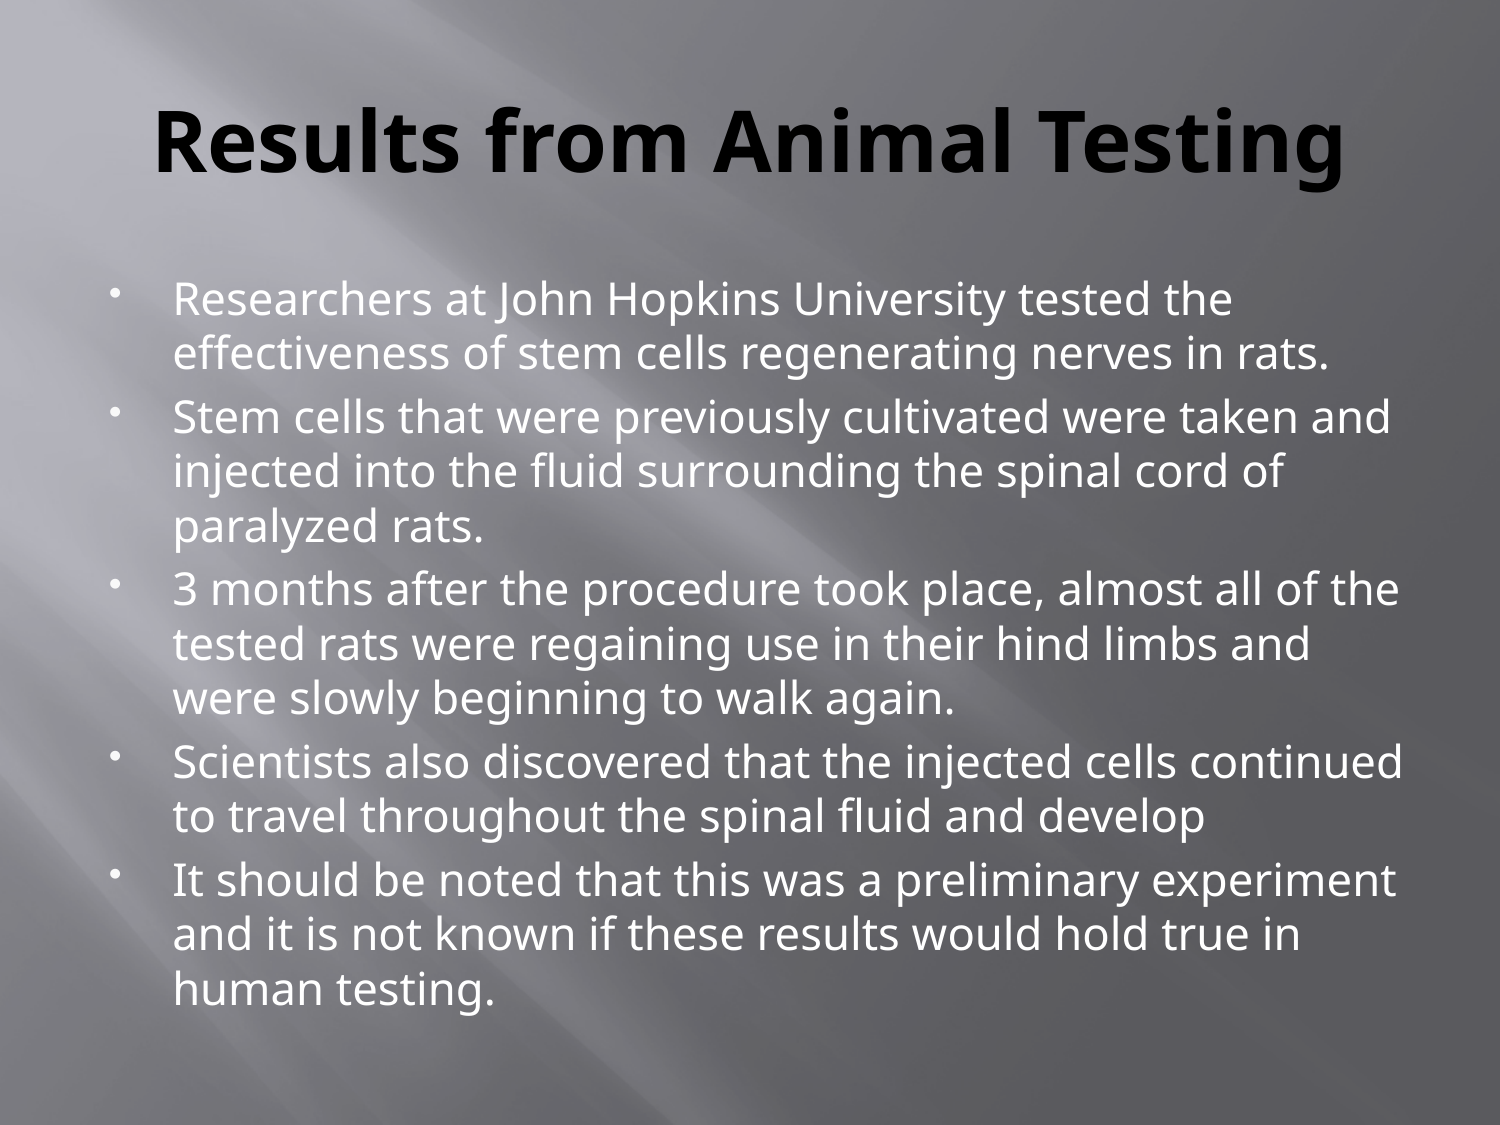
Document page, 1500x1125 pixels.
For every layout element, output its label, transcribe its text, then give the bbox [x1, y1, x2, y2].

list Researchers at John Hopkins University tested the effectiveness of stem cells regenerating nerves in rats. Stem cells that were previously cultivated were taken and injected into the fluid surrounding the spinal cord of paralyzed rats. 3 months after the procedure took place, almost all of the tested rats were regaining use in their hind limbs and were slowly beginning to walk again. Scientists also discovered that the injected cells continued to travel throughout the spinal fluid and develop It should be noted that this was a preliminary experiment and it is not known if these results would hold true in human testing. [75, 262, 1425, 1035]
title Results from Animal Testing [75, 45, 1425, 233]
